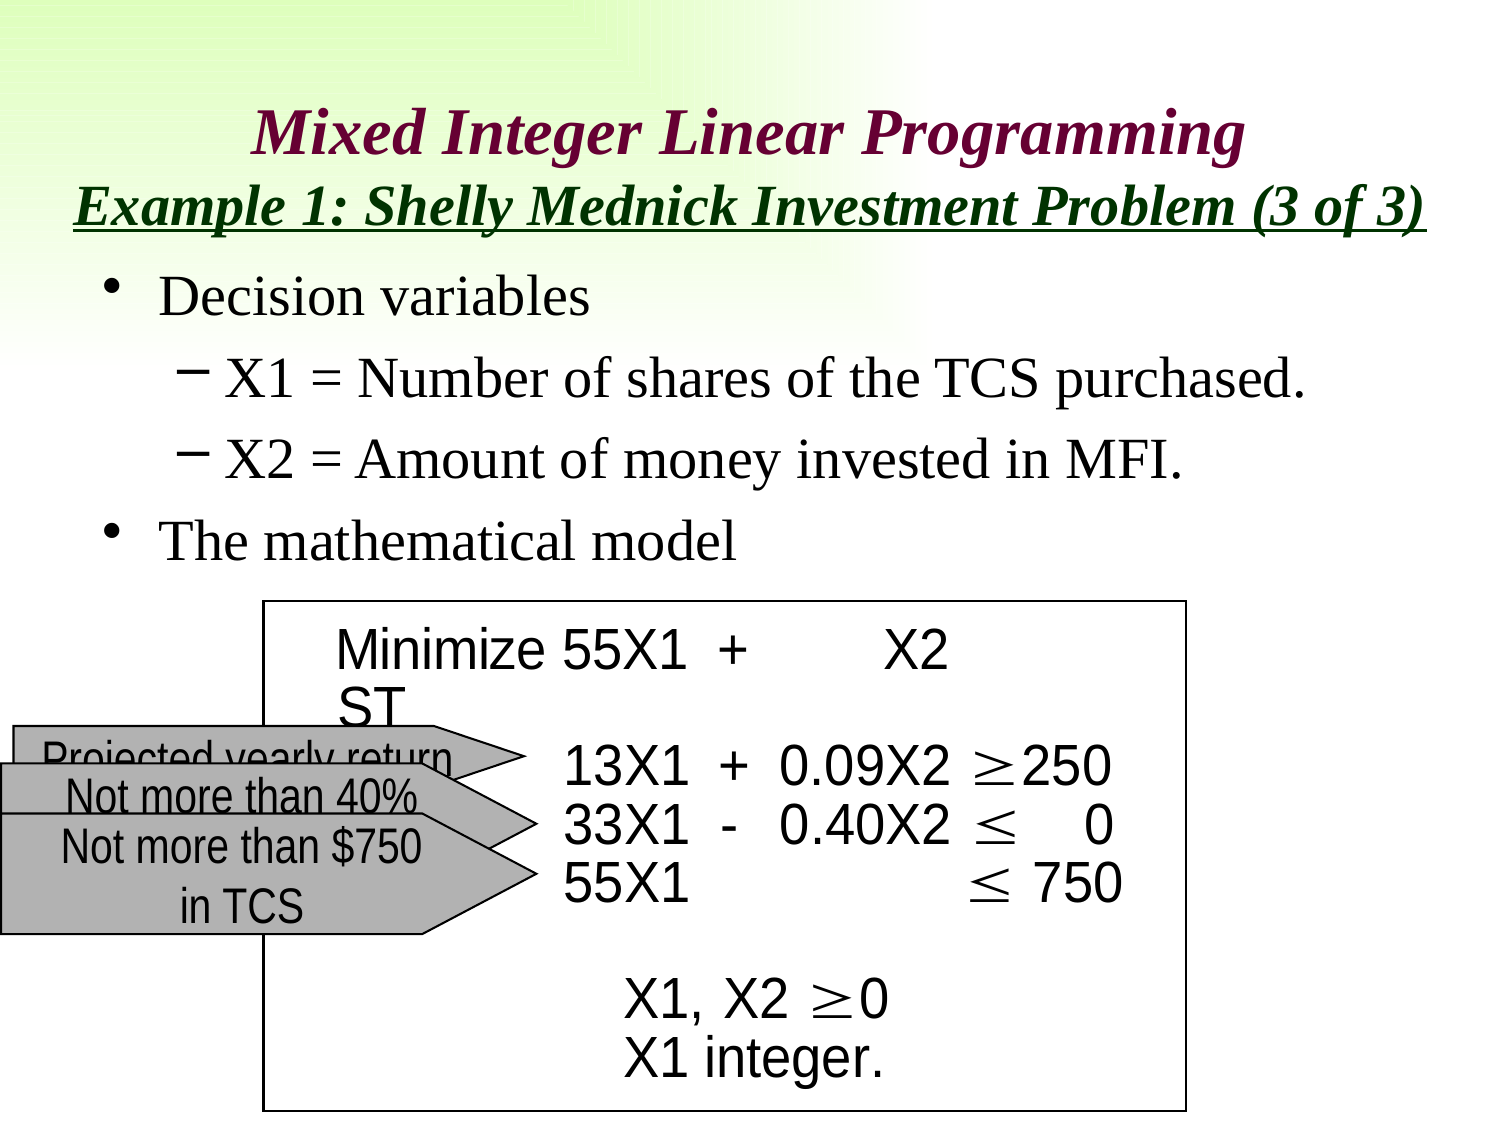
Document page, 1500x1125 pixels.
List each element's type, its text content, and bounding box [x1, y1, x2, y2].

text_box Not more than 40% in TCS [17, 772, 263, 813]
text_box [13, 726, 263, 763]
text_box [1, 813, 263, 935]
text_box Not more than $750 in TCS [17, 822, 263, 926]
text_box [1, 763, 263, 813]
text_box Mixed Integer Linear Programming Example 1: Shelly Mednick Investment Problem (3 of 3) [37, 62, 1463, 263]
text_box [263, 599, 1187, 1115]
text_box Projected yearly return [29, 734, 263, 763]
text_box Decision variables X1 = Number of shares of the TCS purchased. X2 = Amount of money invested in MFI. The mathematical model [87, 249, 1413, 1125]
